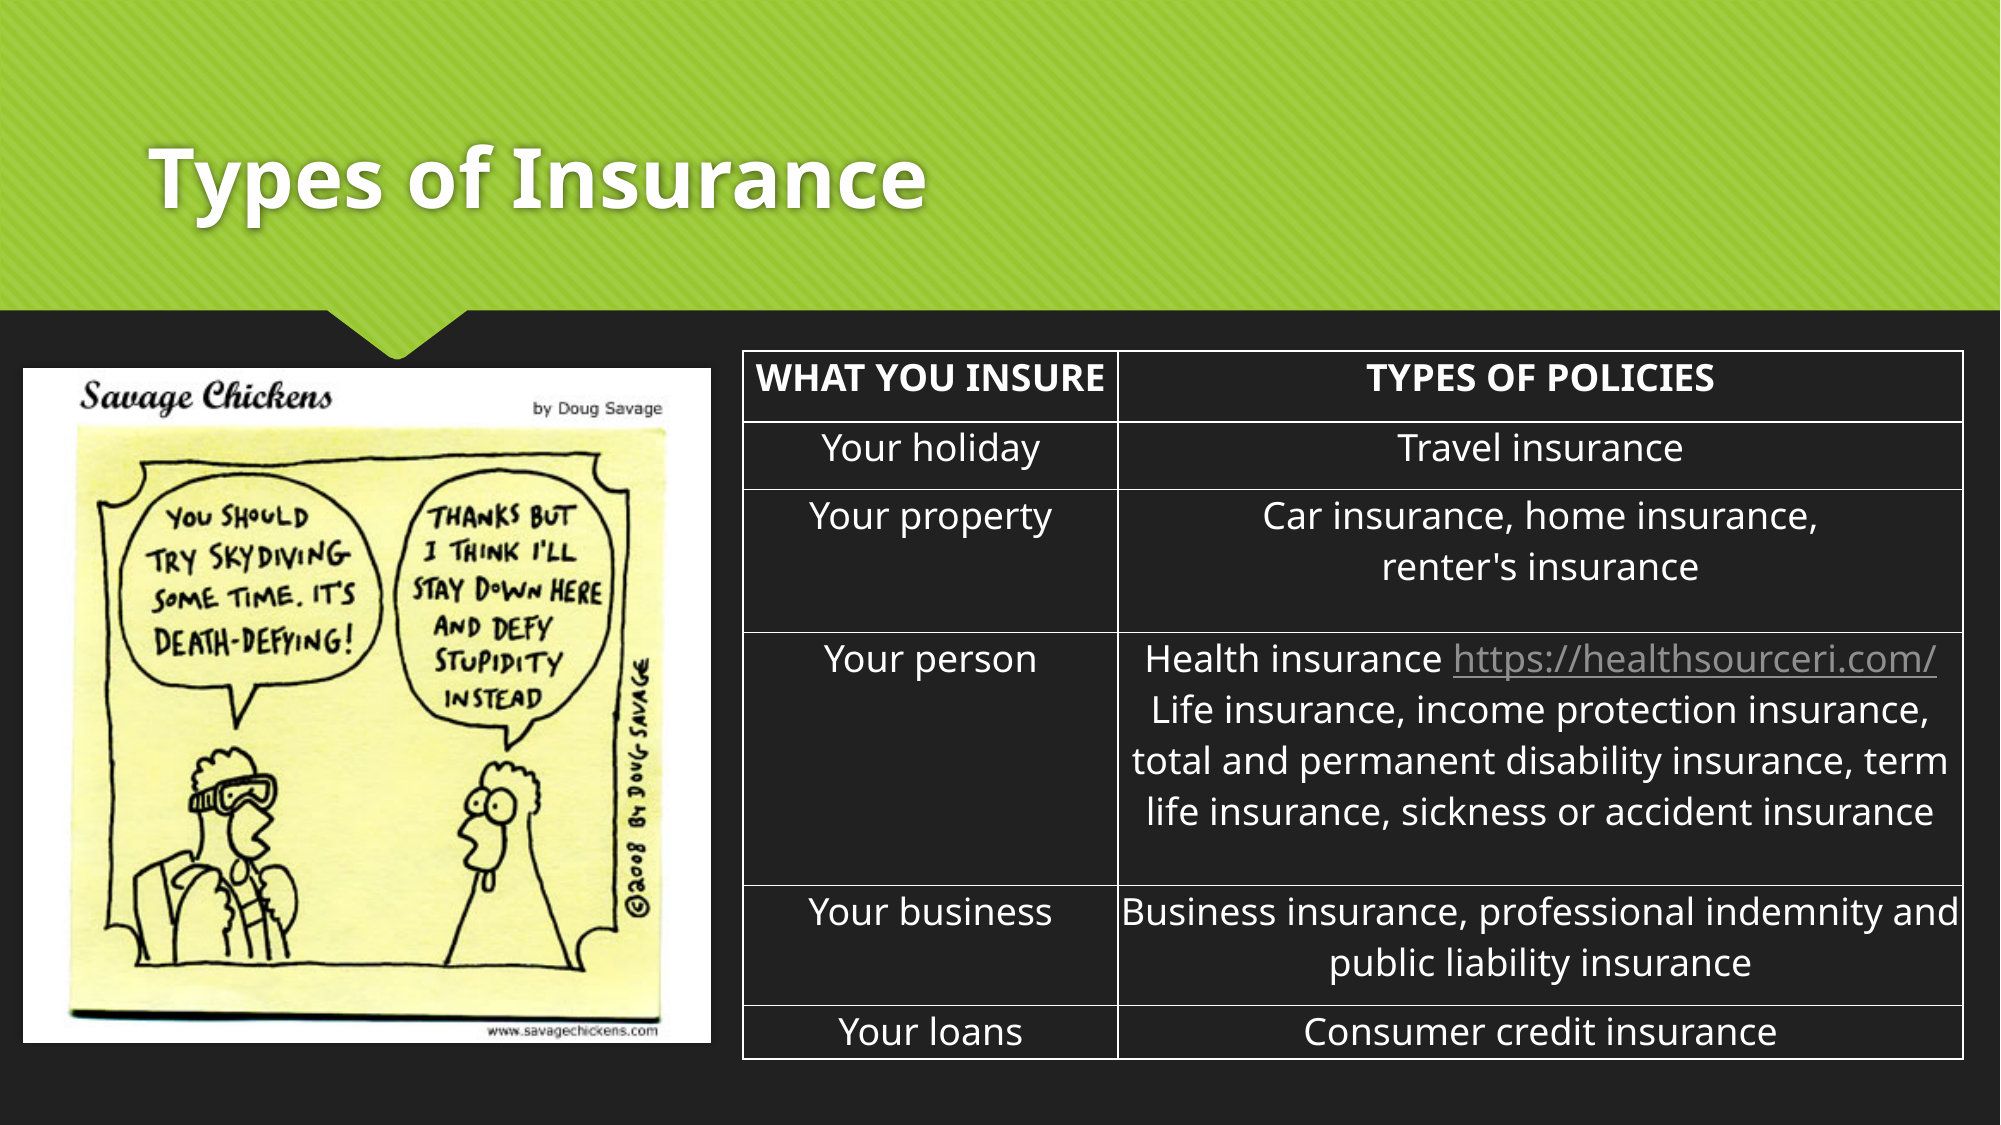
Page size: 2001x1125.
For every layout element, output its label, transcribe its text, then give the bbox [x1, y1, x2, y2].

title Types of Insurance [132, 73, 1868, 233]
table_cell Your person [744, 633, 1117, 885]
table_cell Car insurance, home insurance, renter's insurance [1119, 490, 1962, 632]
table_header TYPES OF POLICIES [1119, 352, 1962, 421]
table_header WHAT YOU INSURE [744, 352, 1117, 421]
table_cell Your holiday [744, 423, 1117, 489]
table_cell Business insurance, professional indemnity and public liability insurance [1119, 886, 1962, 1005]
table_cell Health insurance https://healthsourceri.com/ Life insurance, income protection insurance, total and permanent disability insurance, term life insurance, sickness or accident insurance [1119, 633, 1962, 885]
table_cell Your property [744, 490, 1117, 632]
table_cell Consumer credit insurance [1119, 1006, 1962, 1058]
table_cell Your business [744, 886, 1117, 1005]
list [23, 367, 711, 1044]
table_cell Your loans [744, 1006, 1117, 1058]
table_cell Travel insurance [1119, 423, 1962, 489]
